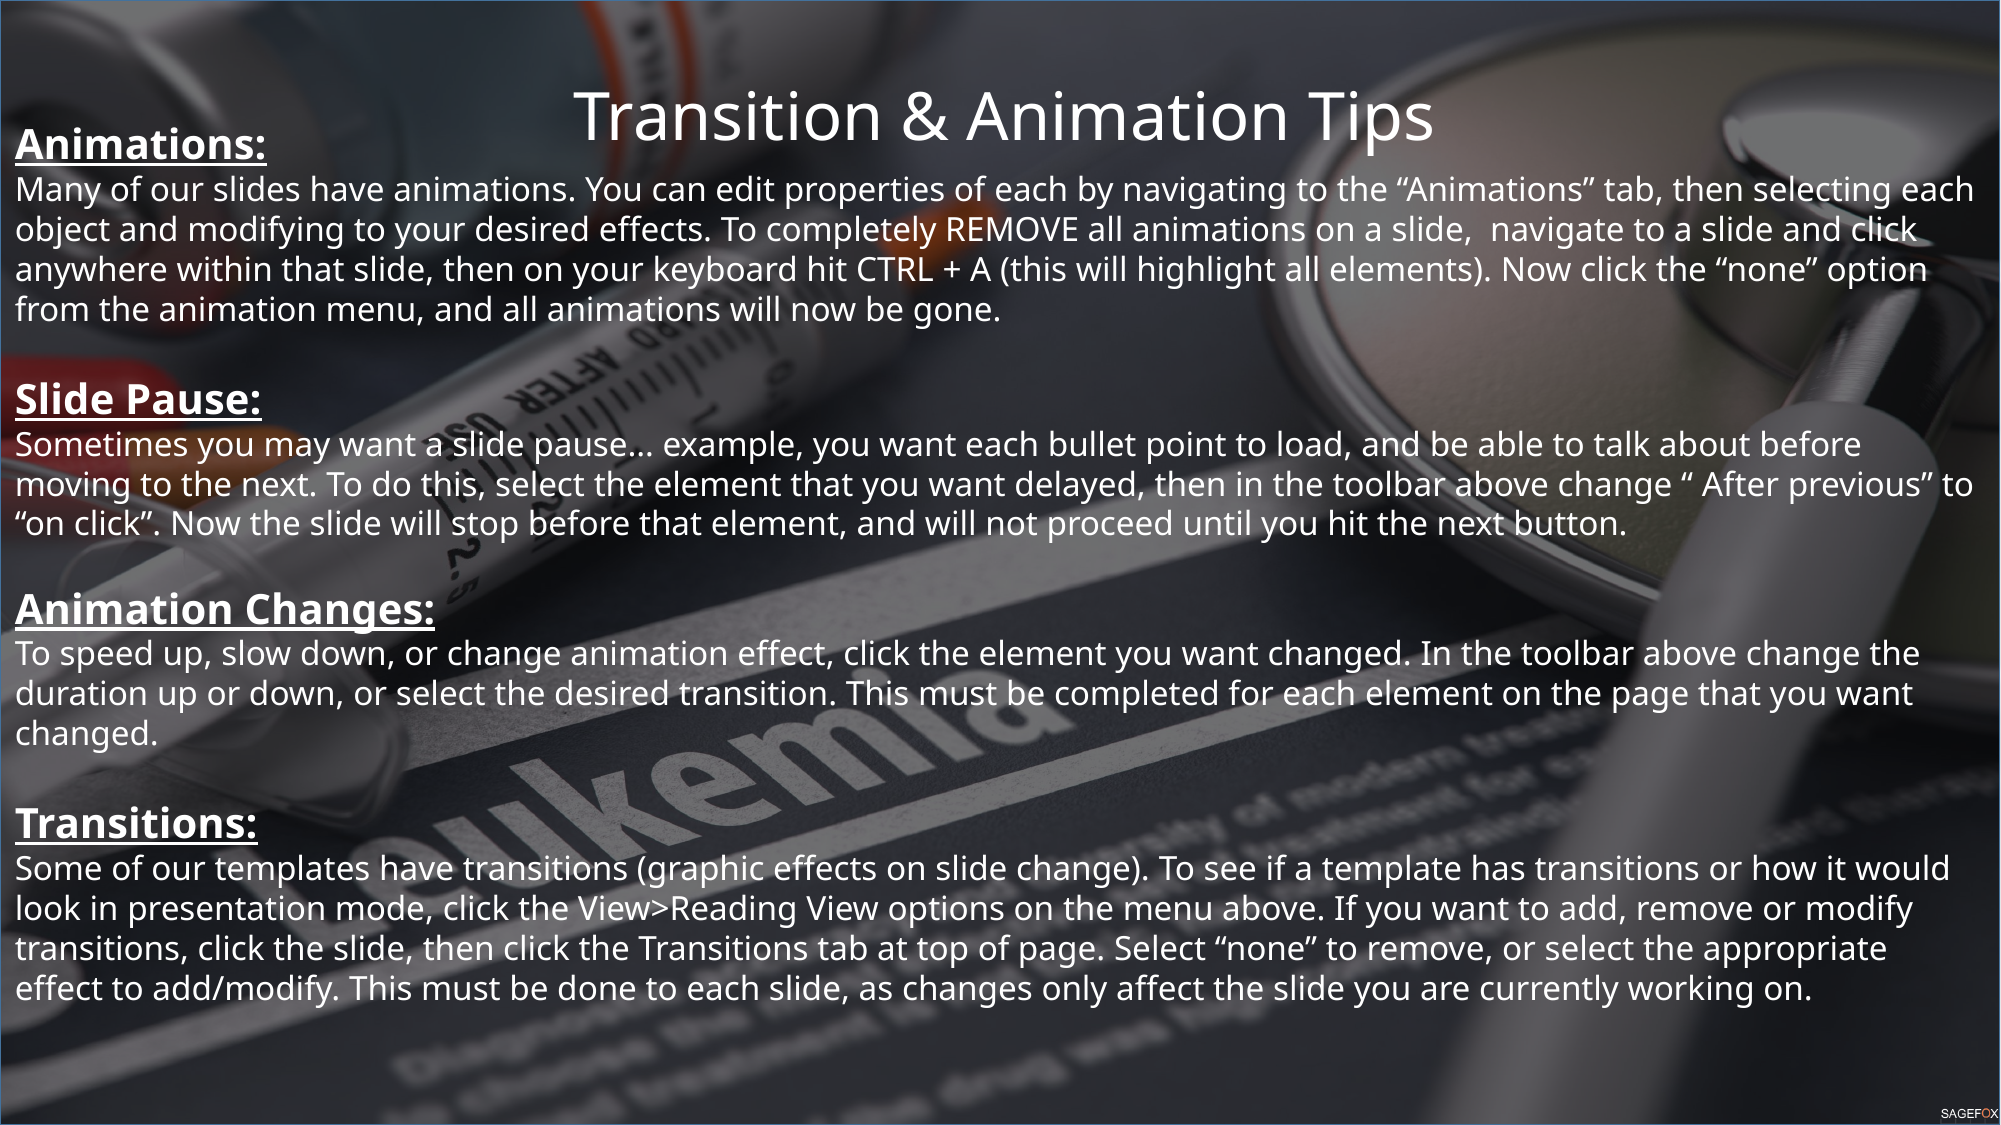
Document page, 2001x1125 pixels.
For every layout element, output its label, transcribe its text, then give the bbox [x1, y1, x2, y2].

title Transition & Animation Tips [477, 59, 1532, 177]
text_box Animations: Many of our slides have animations. You can edit properties of each by navigating to the “Animations” tab, then selecting each object and modifying to your desired effects. To completely REMOVE all animations on a slide, navigate to a slide and click anywhere within that slide, then on your keyboard hit CTRL + A (this will highlight all elements). Now click the “none” option from the animation menu, and all animations will now be gone. Slide Pause: Sometimes you may want a slide pause… example, you want each bullet point to load, and be able to talk about before moving to the next. To do this, select the element that you want delayed, then in the toolbar above change “ After previous” to “on click”. Now the slide will stop before that element, and will not proceed until you hit the next button. Animation Changes: To speed up, slow down, or change animation effect, click the element you want changed. In the toolbar above change the duration up or down, or select the desired transition. This must be completed for each element on the page that you want changed. Transitions: Some of our templates have transitions (graphic effects on slide change). To see if a template has transitions or how it would look in presentation mode, click the View>Reading View options on the menu above. If you want to add, remove or modify transitions, click the slide, then click the Transitions tab at top of page. Select “none” to remove, or select the appropriate effect to add/modify. This must be done to each slide, as changes only affect the slide you are currently working on. [0, 0, 2000, 1125]
